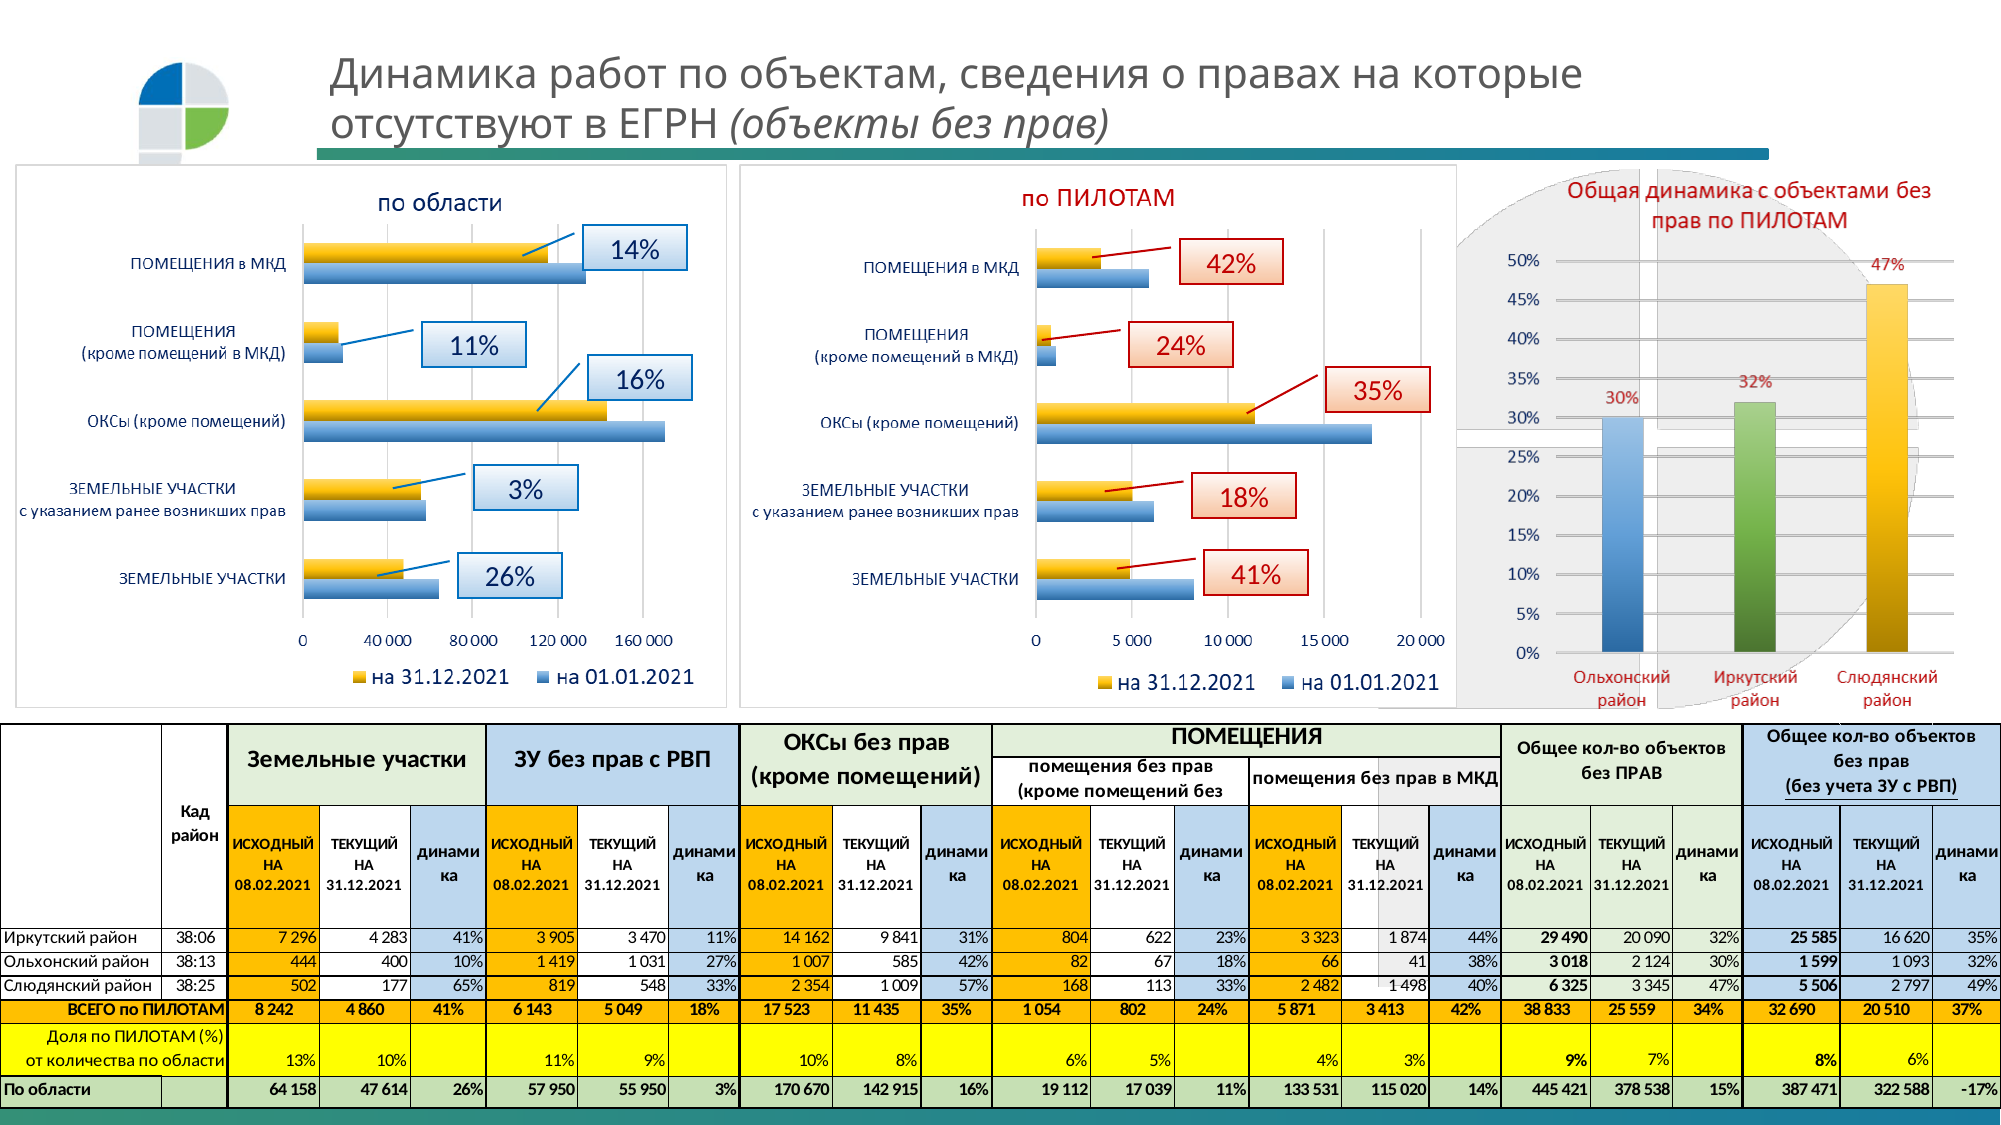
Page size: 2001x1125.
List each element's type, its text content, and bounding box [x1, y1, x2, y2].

text_box [316, 147, 1769, 161]
text_box [0, 1110, 2000, 1125]
picture [15, 57, 727, 708]
text_box Динамика работ по объектам, сведения о правах на которые отсутствуют в ЕГРН (объекты без прав) [315, 39, 1814, 154]
picture [0, 158, 2000, 1110]
